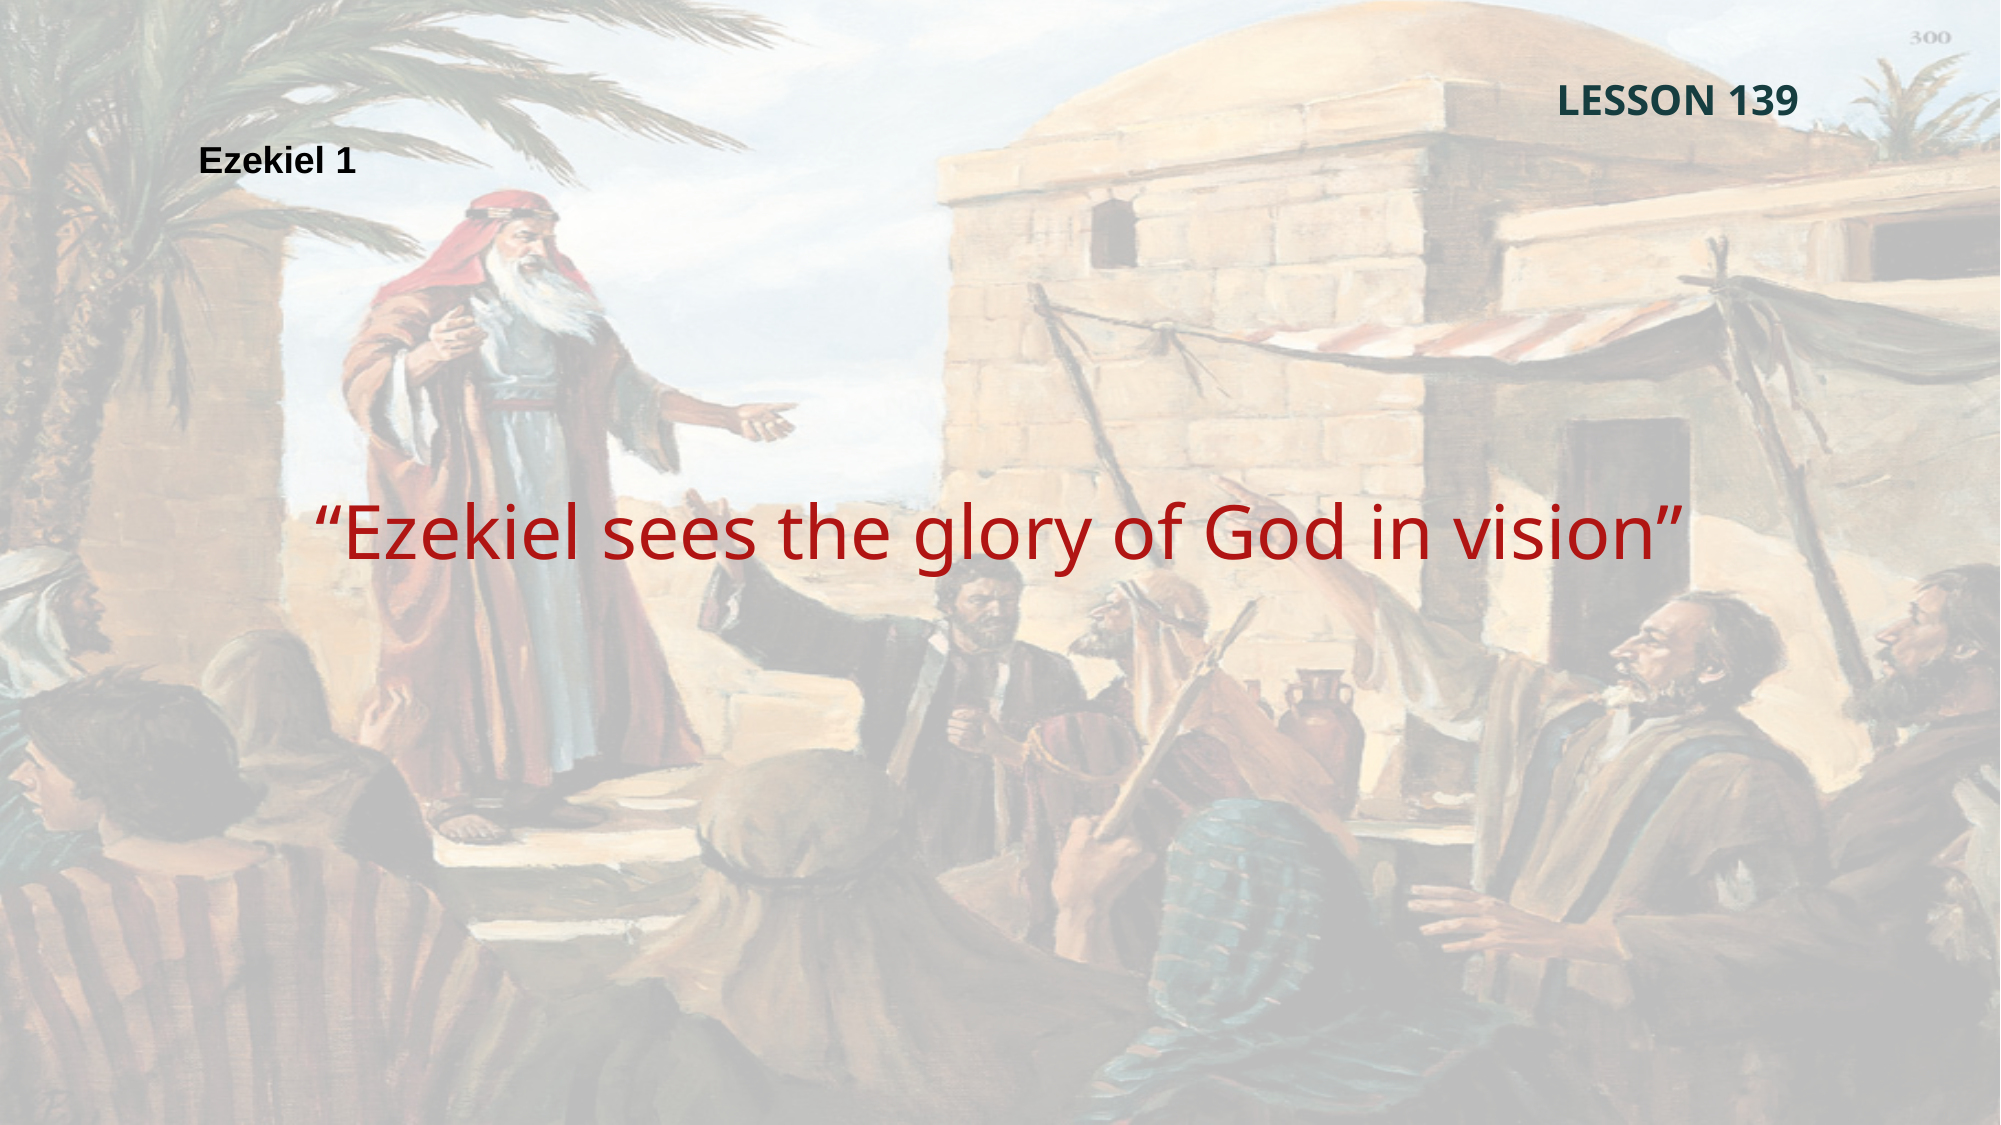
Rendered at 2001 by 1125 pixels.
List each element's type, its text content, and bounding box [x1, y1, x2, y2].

text_box LESSON 139 [1541, 66, 1818, 190]
text_box “Ezekiel sees the glory of God in vision” [300, 476, 1700, 582]
text_box Ezekiel 1 [183, 128, 372, 189]
